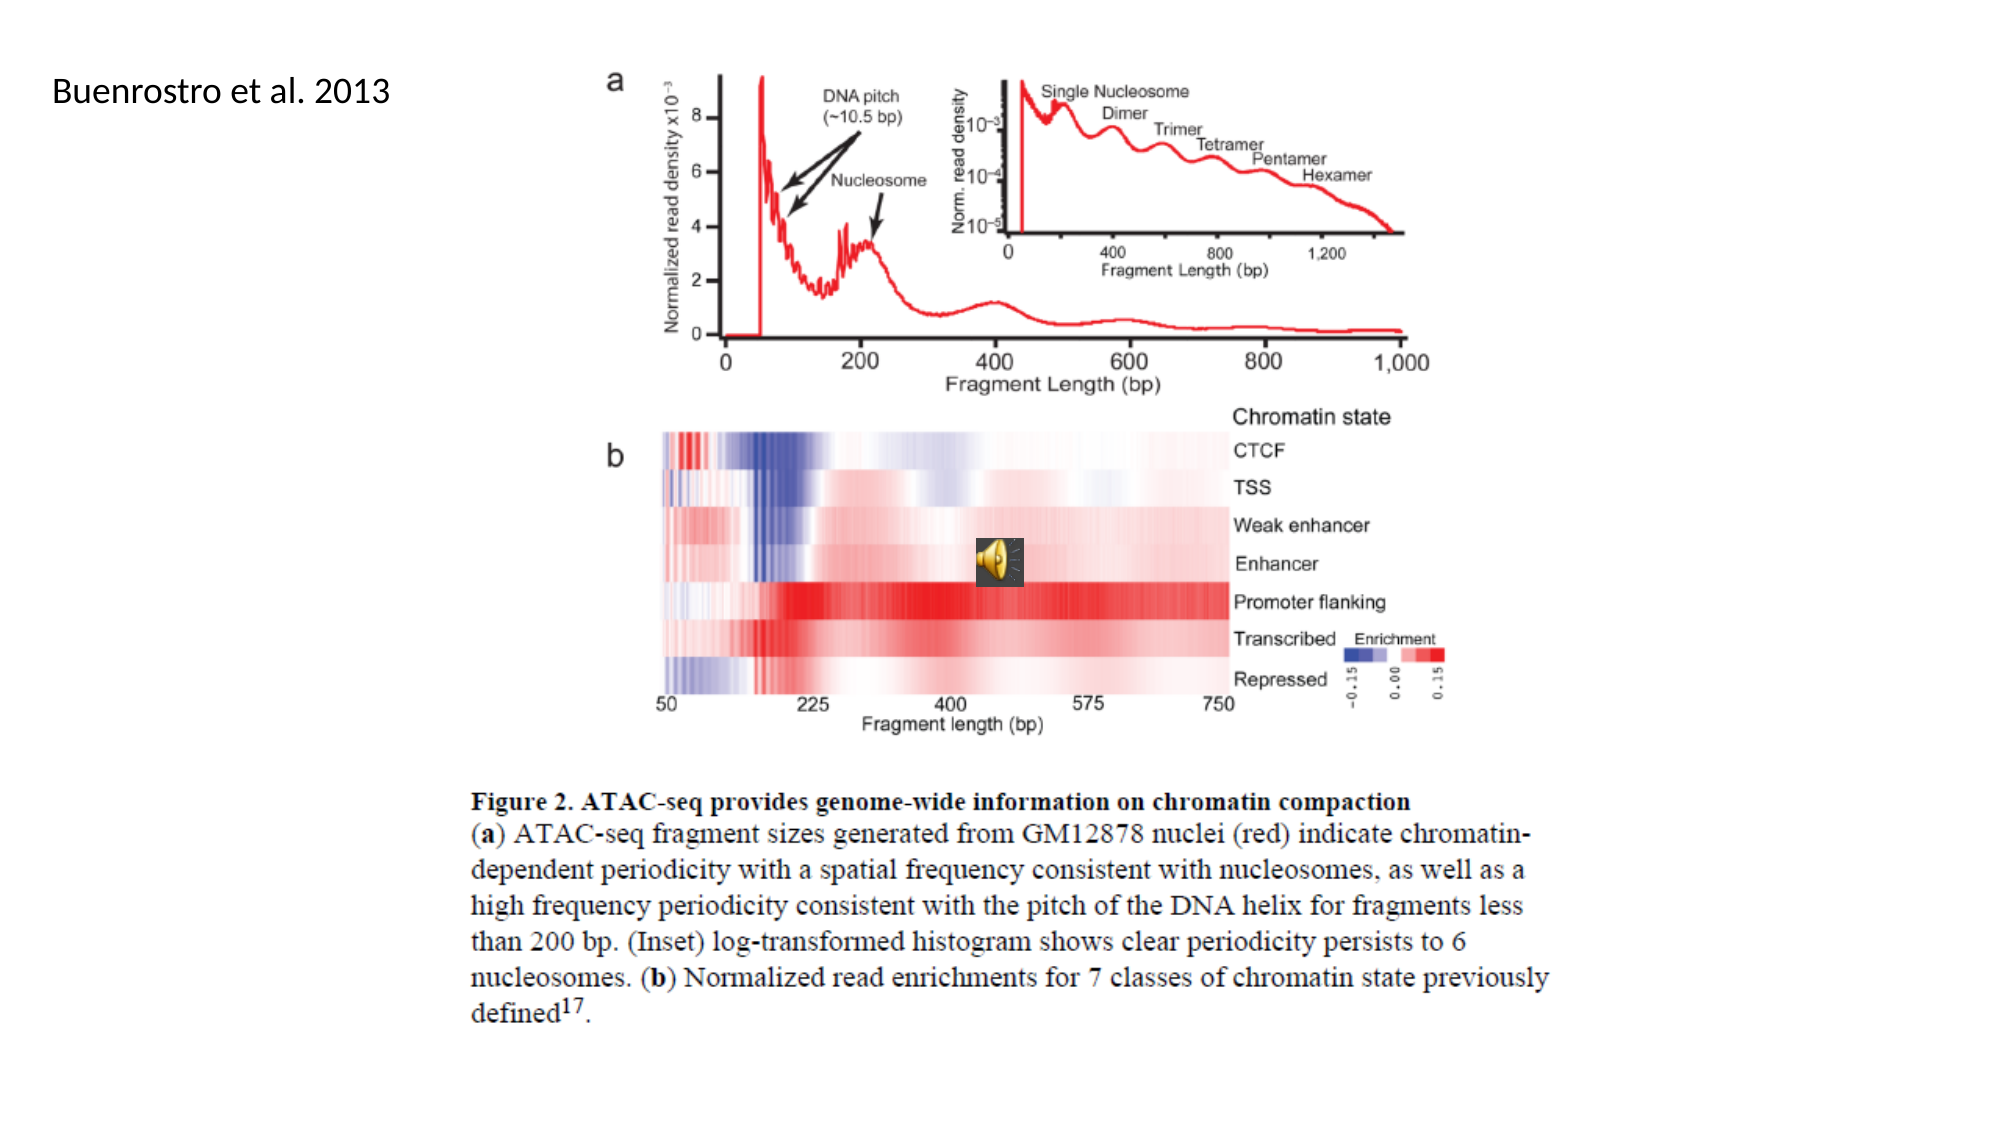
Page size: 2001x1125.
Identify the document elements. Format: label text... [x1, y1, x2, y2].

text_box Buenrostro et al. 2013 [37, 58, 394, 118]
picture [394, 49, 1606, 1076]
